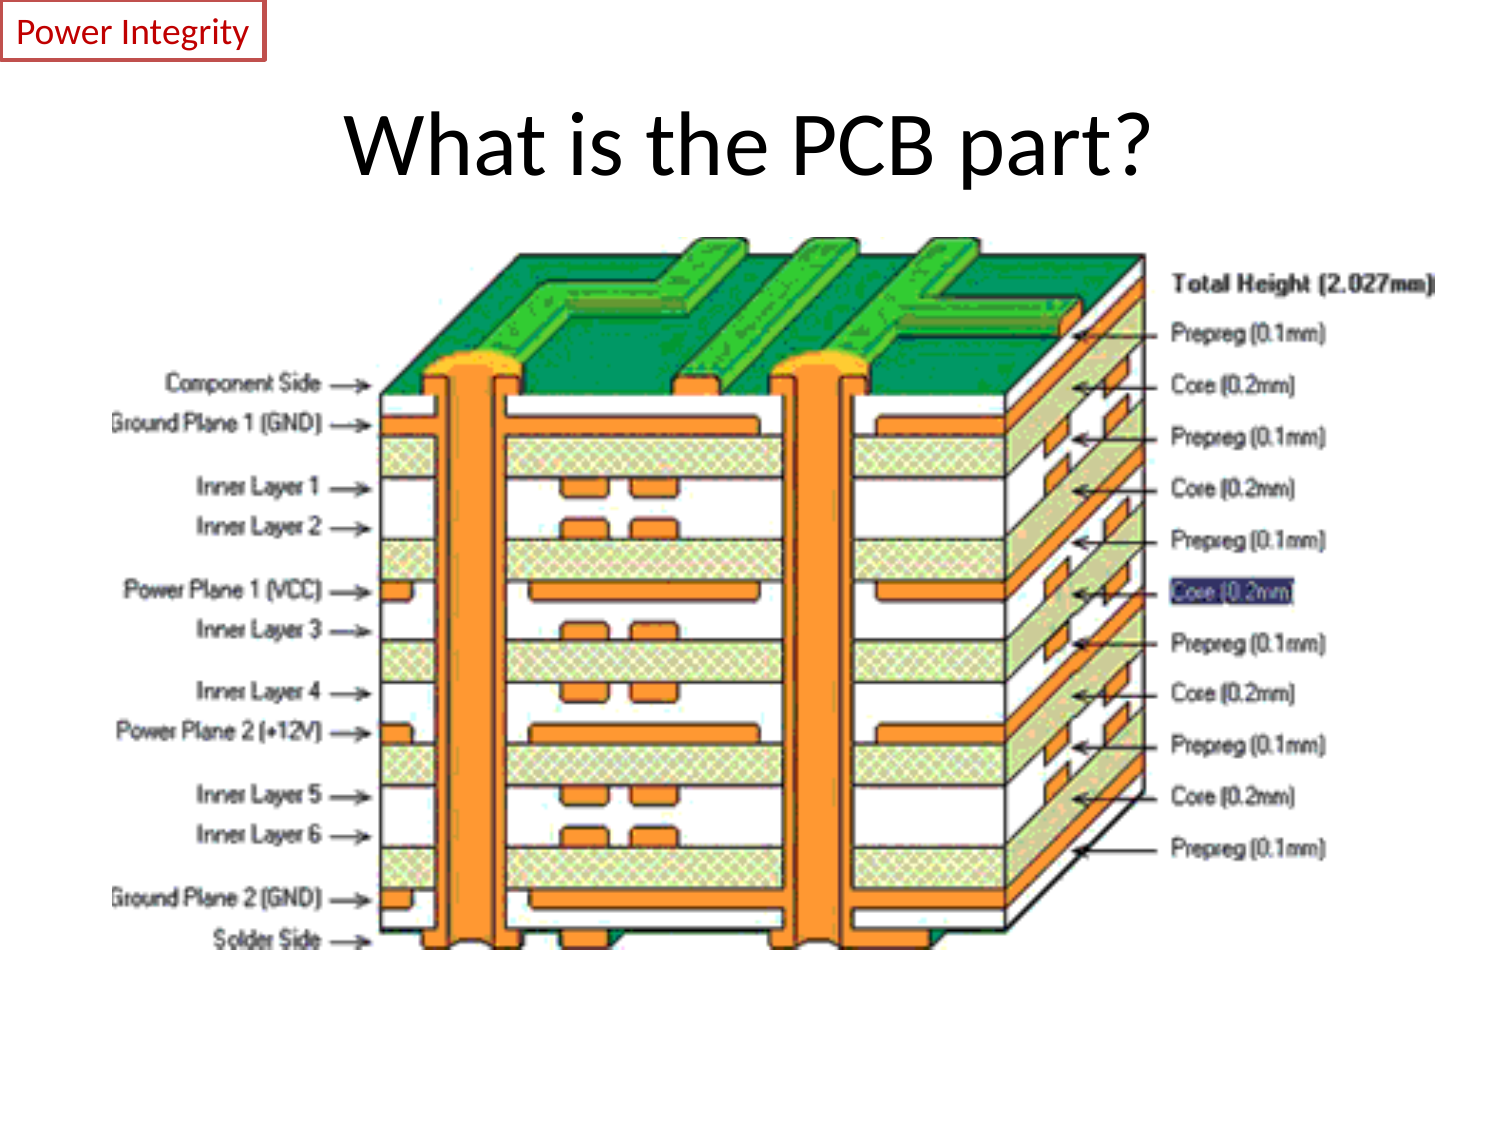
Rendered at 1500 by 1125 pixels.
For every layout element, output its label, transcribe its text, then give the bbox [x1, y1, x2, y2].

title What is the PCB part? [75, 45, 1425, 233]
picture [112, 237, 1436, 951]
text_box Power Integrity [0, 0, 267, 62]
